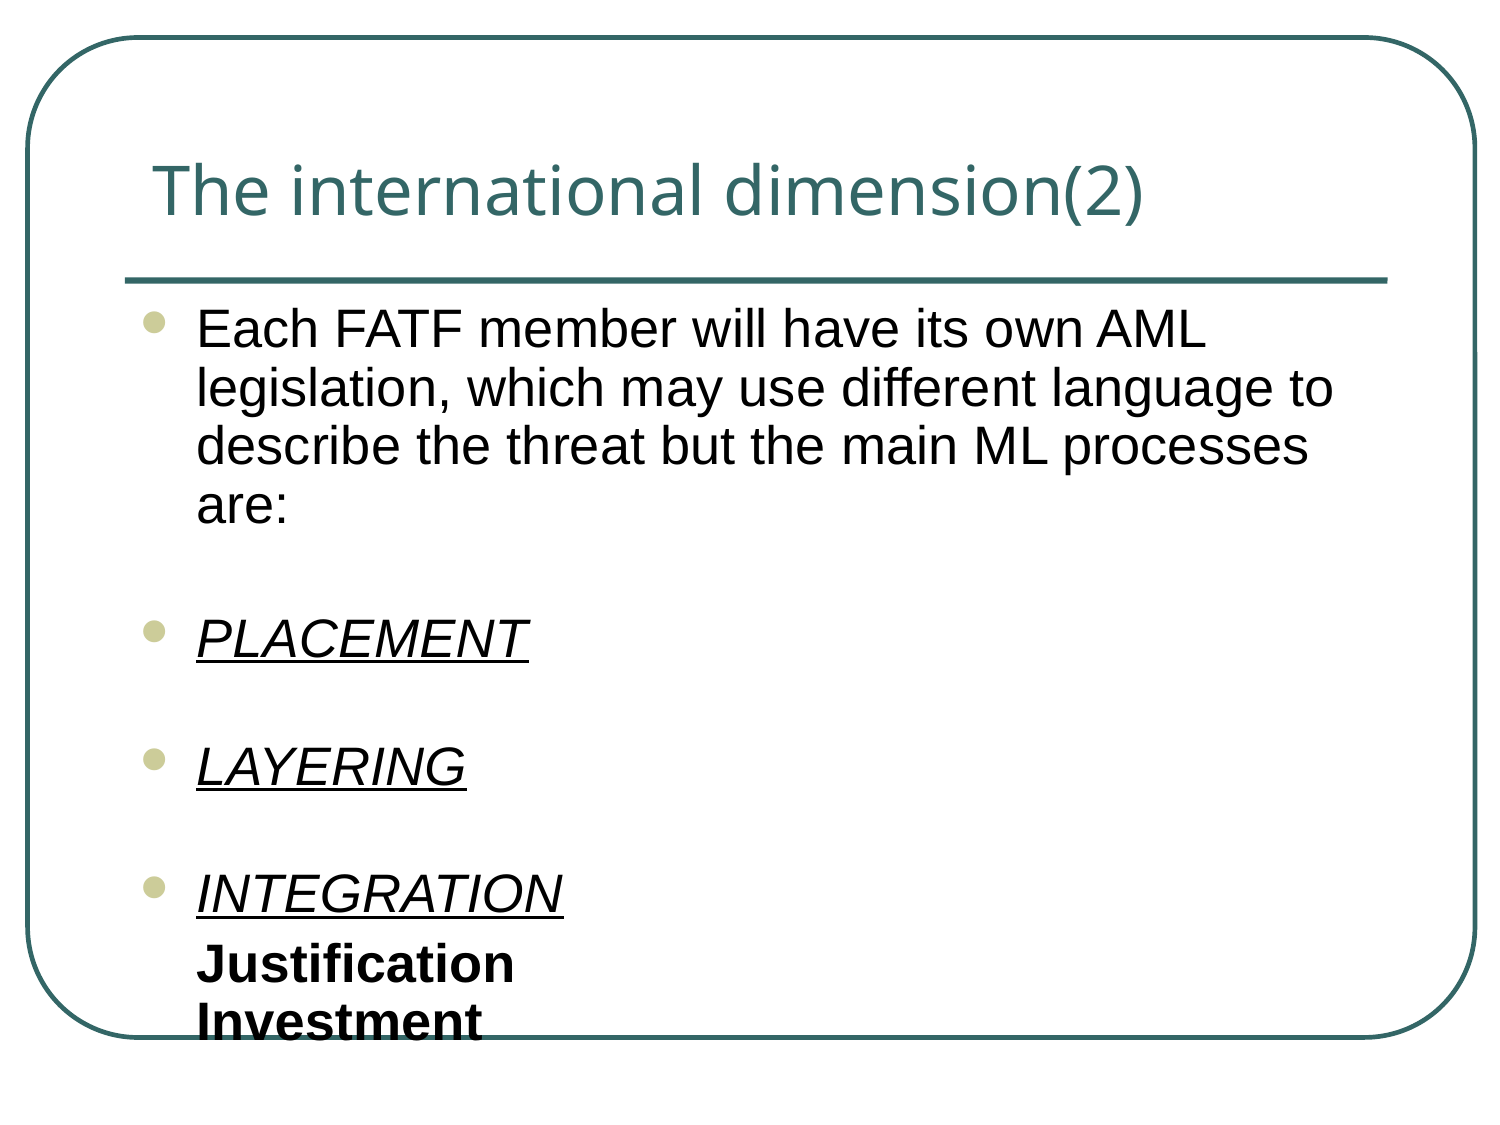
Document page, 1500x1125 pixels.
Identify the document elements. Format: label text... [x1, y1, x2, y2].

title The international dimension(2) [136, 112, 1388, 263]
list Each FATF member will have its own AML legislation, which may use different language to describe the threat but the main ML processes are: PLACEMENT LAYERING INTEGRATION Justification Investment [124, 293, 1376, 1013]
